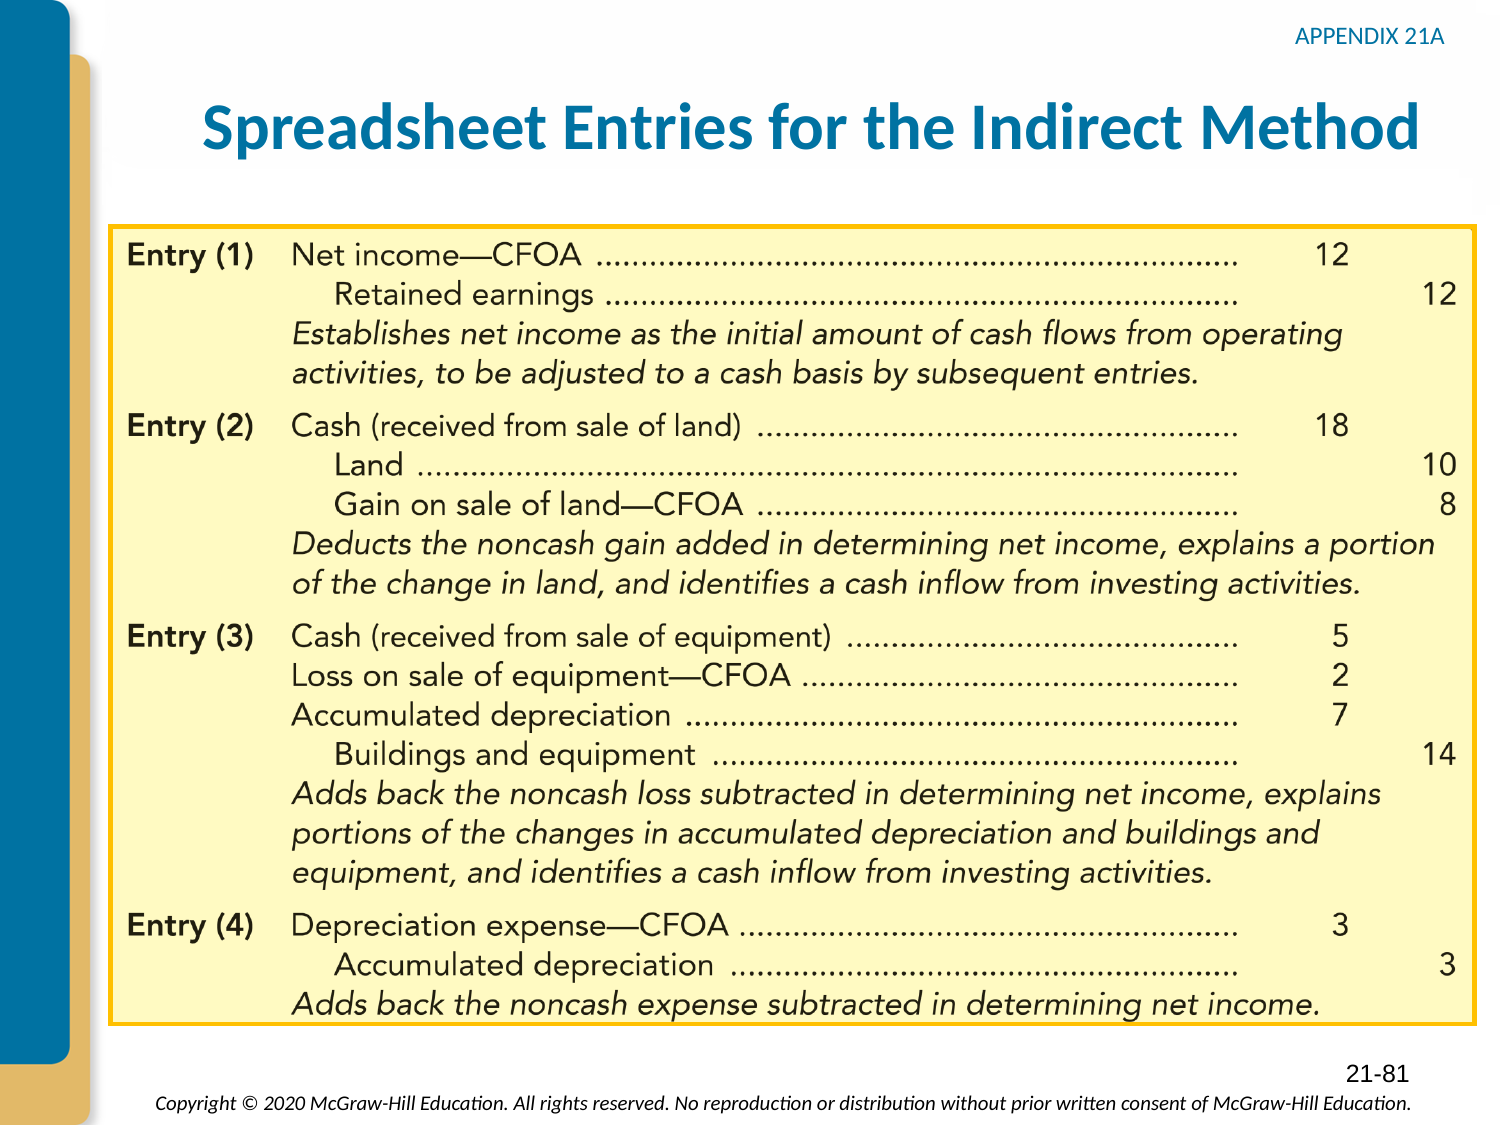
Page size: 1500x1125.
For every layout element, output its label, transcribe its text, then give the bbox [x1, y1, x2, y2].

text_box 21-81 [1074, 1042, 1425, 1103]
title Spreadsheet Entries for the Indirect Method [125, 0, 1500, 237]
picture [0, 0, 1500, 1125]
picture [112, 228, 1473, 1022]
